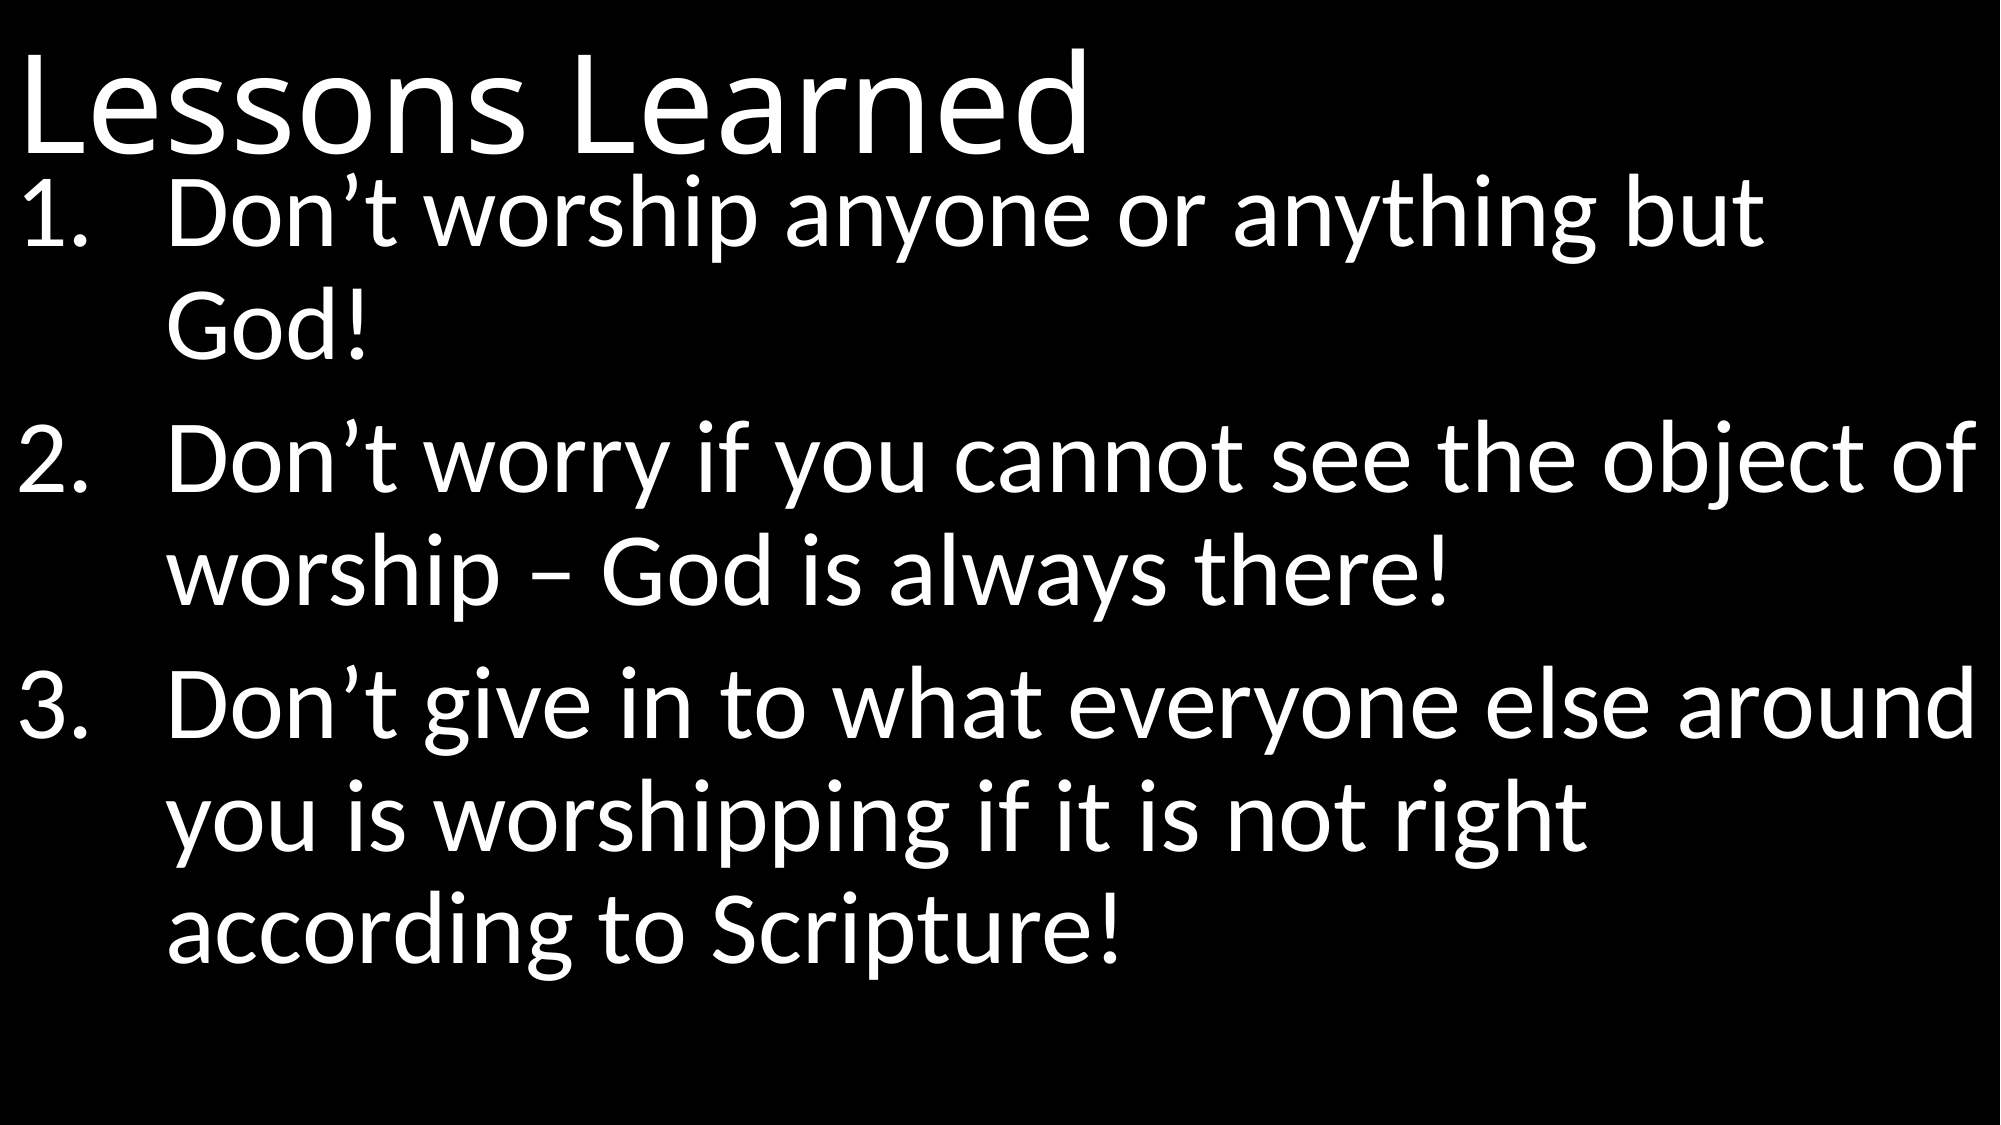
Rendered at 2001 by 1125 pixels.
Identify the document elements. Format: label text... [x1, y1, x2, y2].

title Lessons Learned [0, 0, 2000, 149]
list Don’t worship anyone or anything but God! Don’t worry if you cannot see the object of worship – God is always there! Don’t give in to what everyone else around you is worshipping if it is not right according to Scripture! [0, 149, 2000, 1125]
